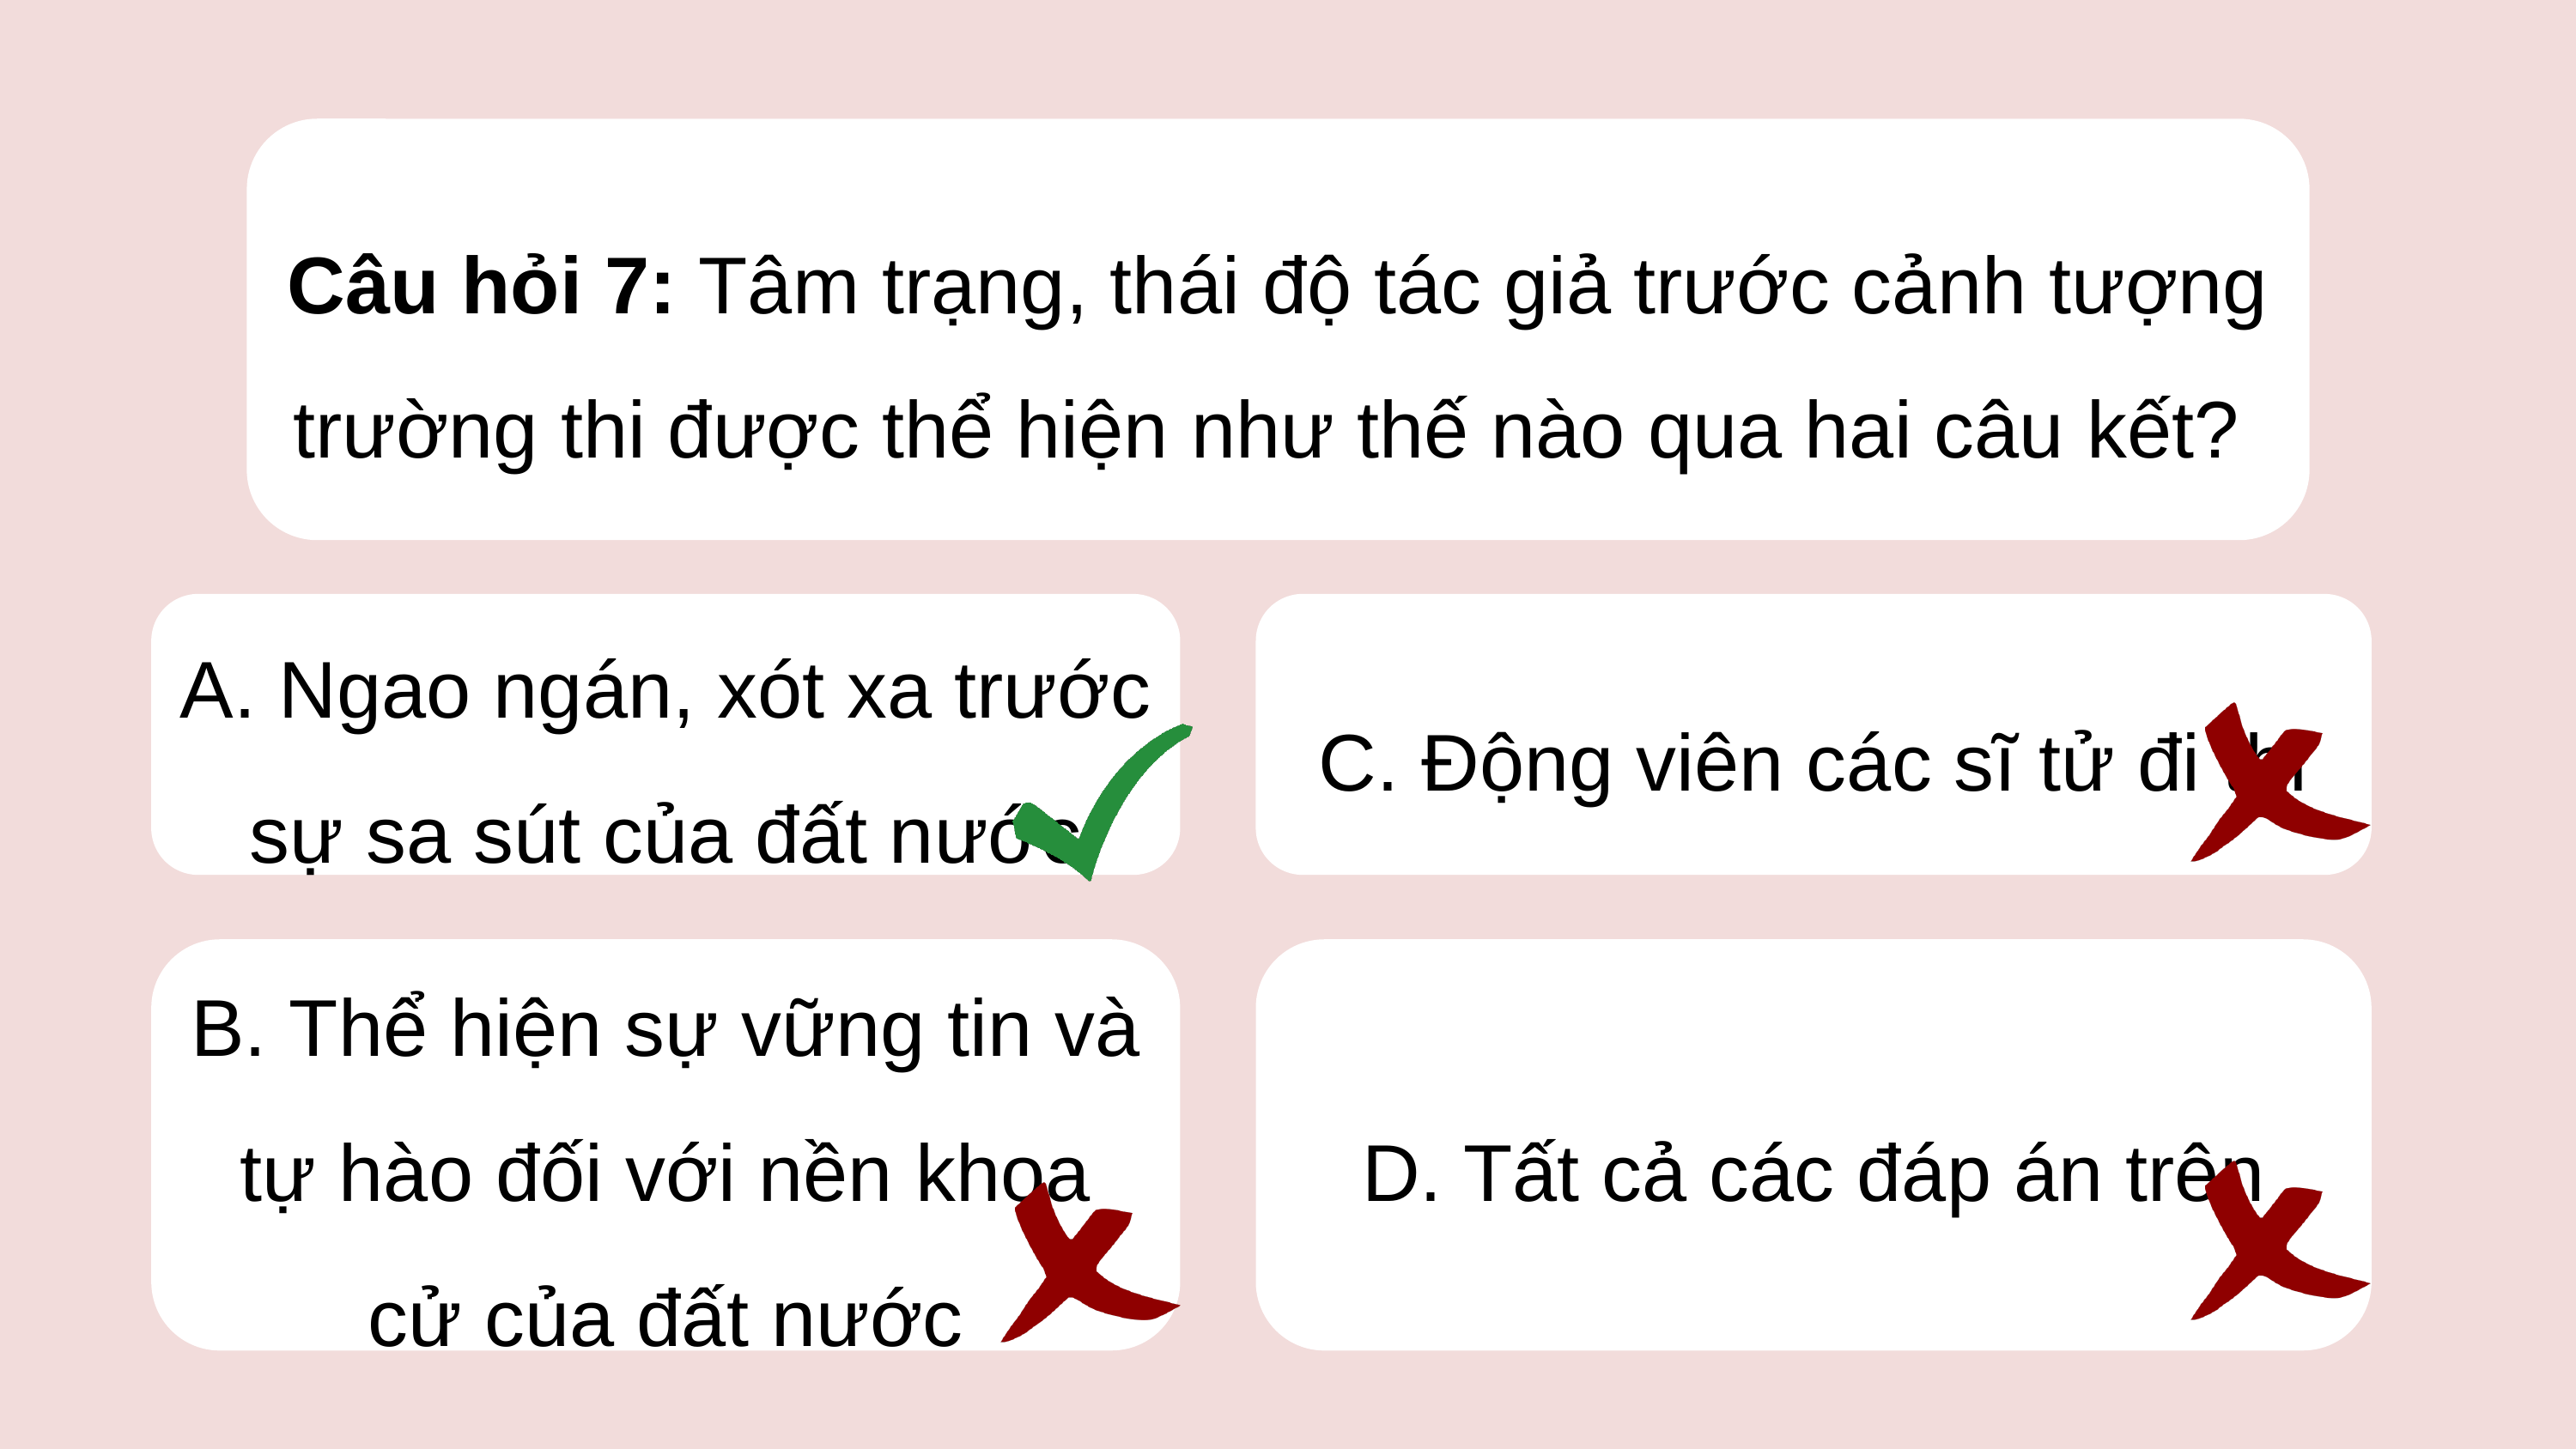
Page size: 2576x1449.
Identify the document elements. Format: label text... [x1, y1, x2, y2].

picture [2190, 701, 2371, 862]
picture [999, 1181, 1181, 1343]
text_box C. Động viên các sĩ tử đi thi [1254, 591, 2373, 877]
text_box B. Thể hiện sự vững tin và tự hào đối với nền khoa cử của đất nước [149, 937, 1182, 1353]
text_box A. Ngao ngán, xót xa trước sự sa sút của đất nước [149, 591, 1182, 877]
text_box Câu hỏi 7: Tâm trạng, thái độ tác giả trước cảnh tượng trường thi được thể hiện như thế nào qua hai câu kết? [245, 117, 2312, 543]
picture [1012, 724, 1194, 882]
picture [2190, 1159, 2371, 1320]
text_box D. Tất cả các đáp án trên [1254, 937, 2373, 1353]
